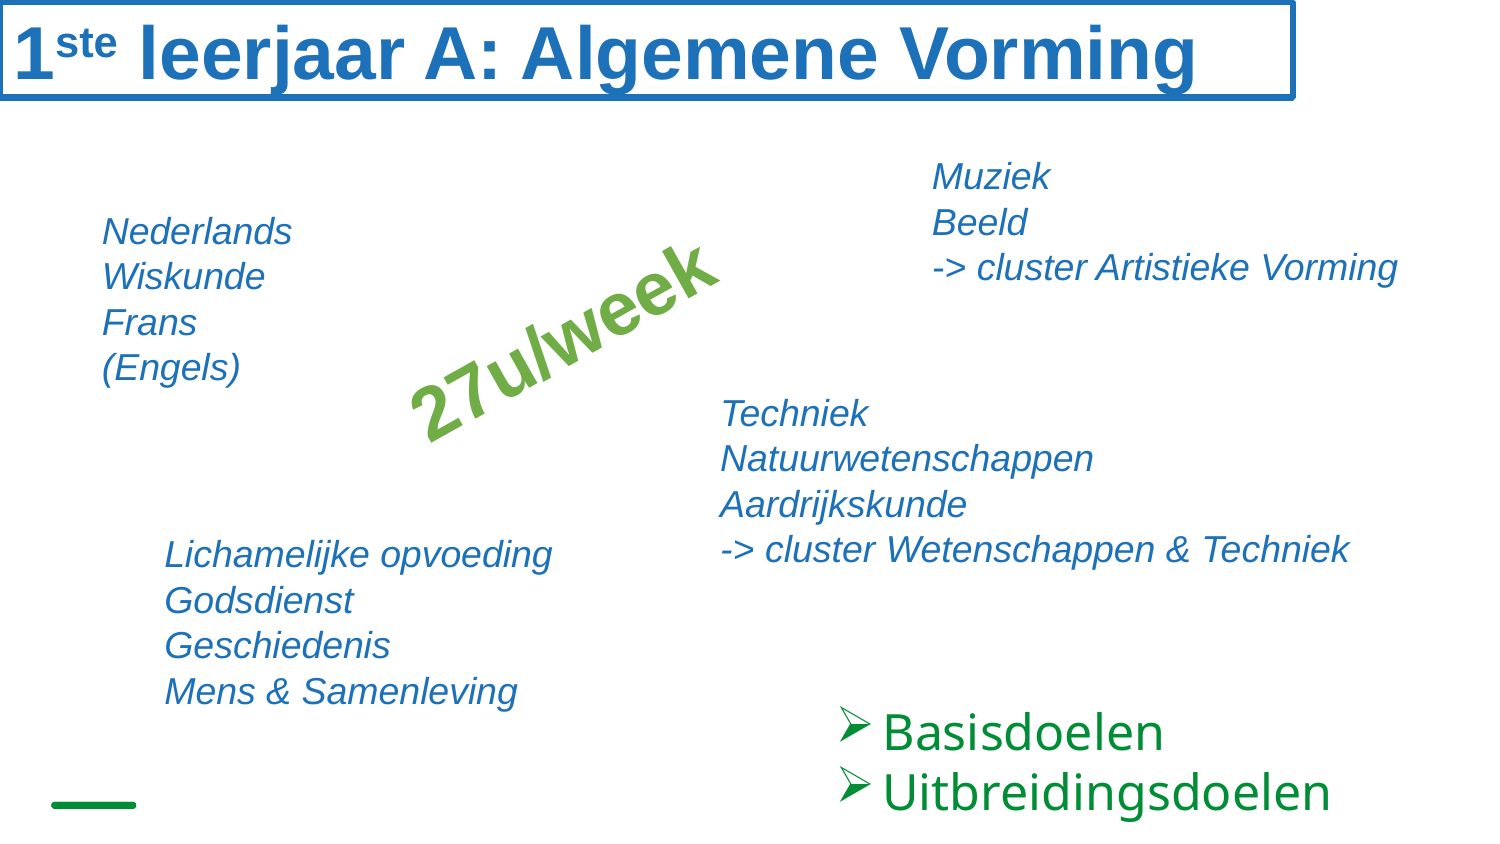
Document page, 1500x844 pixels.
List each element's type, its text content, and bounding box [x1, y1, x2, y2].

text_box 1ste leerjaar A: Algemene Vorming [0, 1, 1294, 98]
picture [49, 798, 138, 812]
text_box Basisdoelen Uitbreidingsdoelen [820, 693, 1459, 829]
text_box 27u/week [376, 202, 745, 472]
text_box Lichamelijke opvoeding Godsdienst Geschiedenis Mens & Samenleving [149, 528, 601, 720]
text_box Muziek Beeld -> cluster Artistieke Vorming [917, 150, 1459, 297]
text_box Nederlands Wiskunde Frans (Engels) [88, 205, 372, 418]
text_box Techniek Natuurwetenschappen Aardrijkskunde -> cluster Wetenschappen & Techniek [705, 386, 1379, 579]
